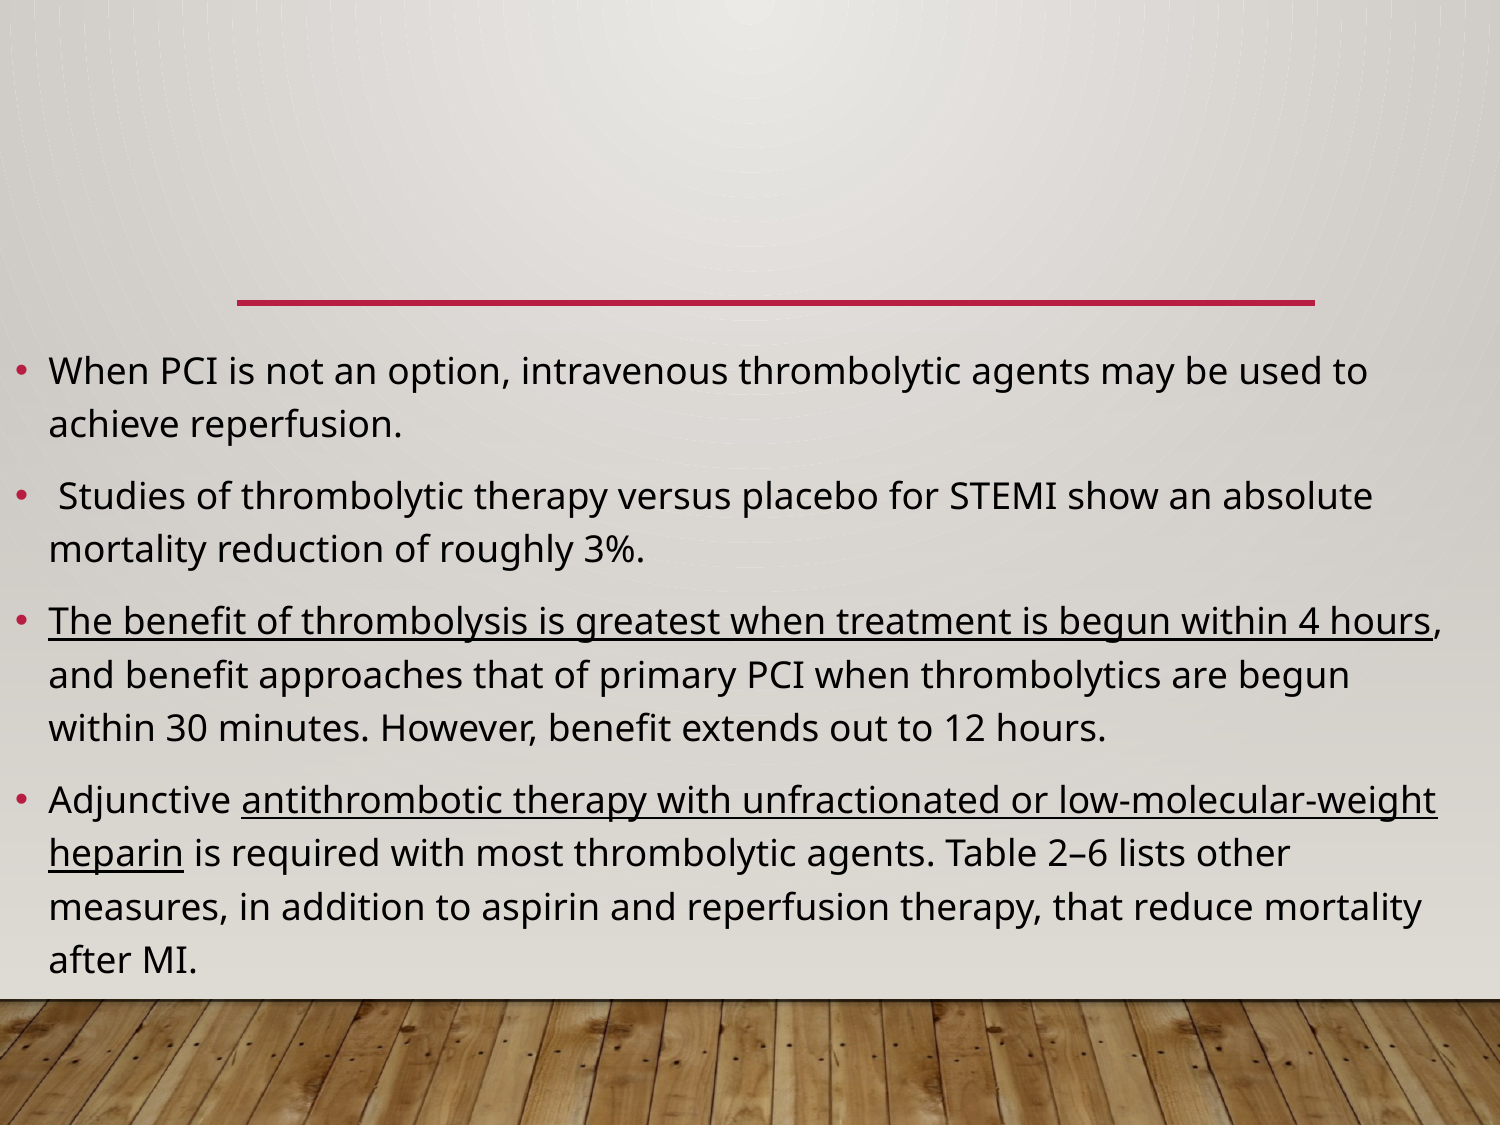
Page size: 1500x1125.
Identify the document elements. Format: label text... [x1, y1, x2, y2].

list When PCI is not an option, intravenous thrombolytic agents may be used to achieve reperfusion. Studies of thrombolytic therapy versus placebo for STEMI show an absolute mortality reduction of roughly 3%. The benefit of thrombolysis is greatest when treatment is begun within 4 hours, and benefit approaches that of primary PCI when thrombolytics are begun within 30 minutes. However, benefit extends out to 12 hours. Adjunctive antithrombotic therapy with unfractionated or low-molecular-weight heparin is required with most thrombolytic agents. Table 2–6 lists other measures, in addition to aspirin and reperfusion therapy, that reduce mortality after MI. [0, 330, 1483, 993]
picture [0, 999, 1500, 1125]
